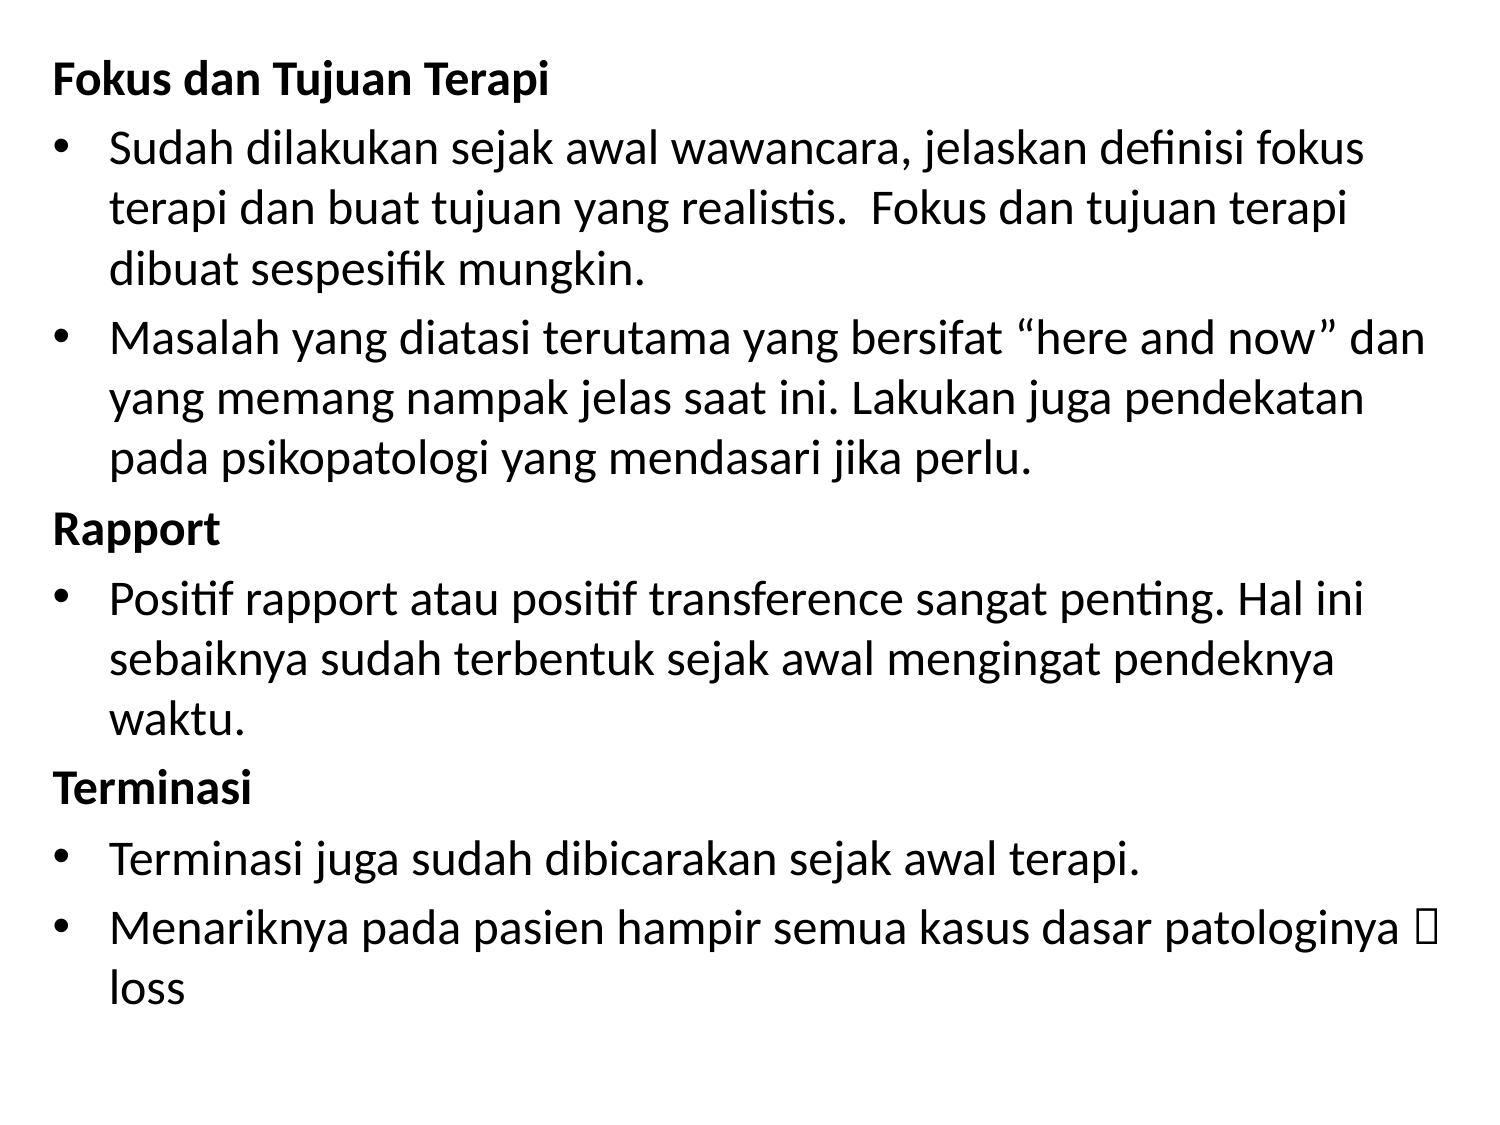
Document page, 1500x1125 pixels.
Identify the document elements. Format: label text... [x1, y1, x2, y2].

list Fokus dan Tujuan Terapi Sudah dilakukan sejak awal wawancara, jelaskan definisi fokus terapi dan buat tujuan yang realistis. Fokus dan tujuan terapi dibuat sespesifik mungkin. Masalah yang diatasi terutama yang bersifat “here and now” dan yang memang nampak jelas saat ini. Lakukan juga pendekatan pada psikopatologi yang mendasari jika perlu. Rapport Positif rapport atau positif transference sangat penting. Hal ini sebaiknya sudah terbentuk sejak awal mengingat pendeknya waktu. Terminasi Terminasi juga sudah dibicarakan sejak awal terapi. Menariknya pada pasien hampir semua kasus dasar patologinya  loss [37, 37, 1463, 1088]
